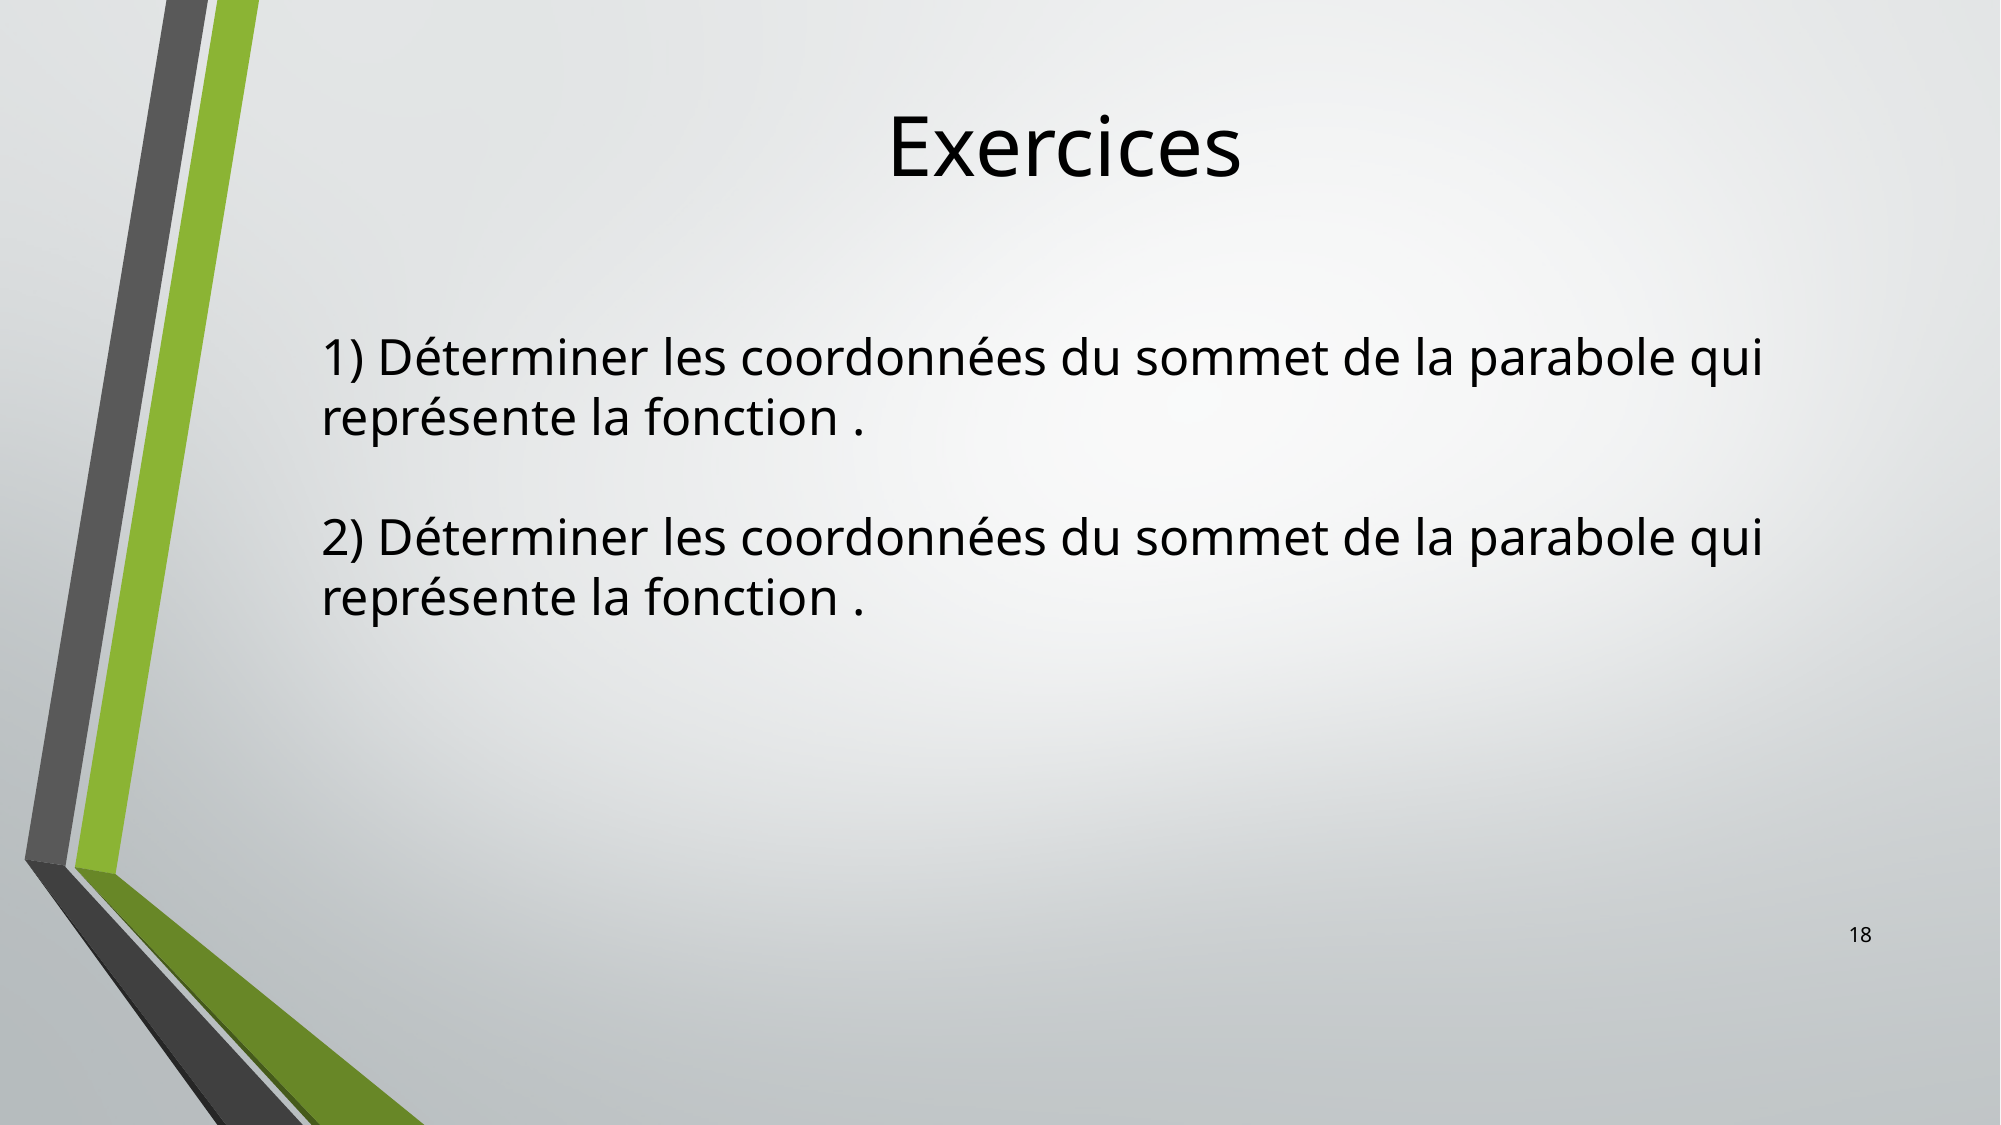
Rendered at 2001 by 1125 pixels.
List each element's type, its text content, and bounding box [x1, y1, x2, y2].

title Exercices [243, 0, 1887, 287]
slide_number 18 [1796, 906, 1887, 967]
